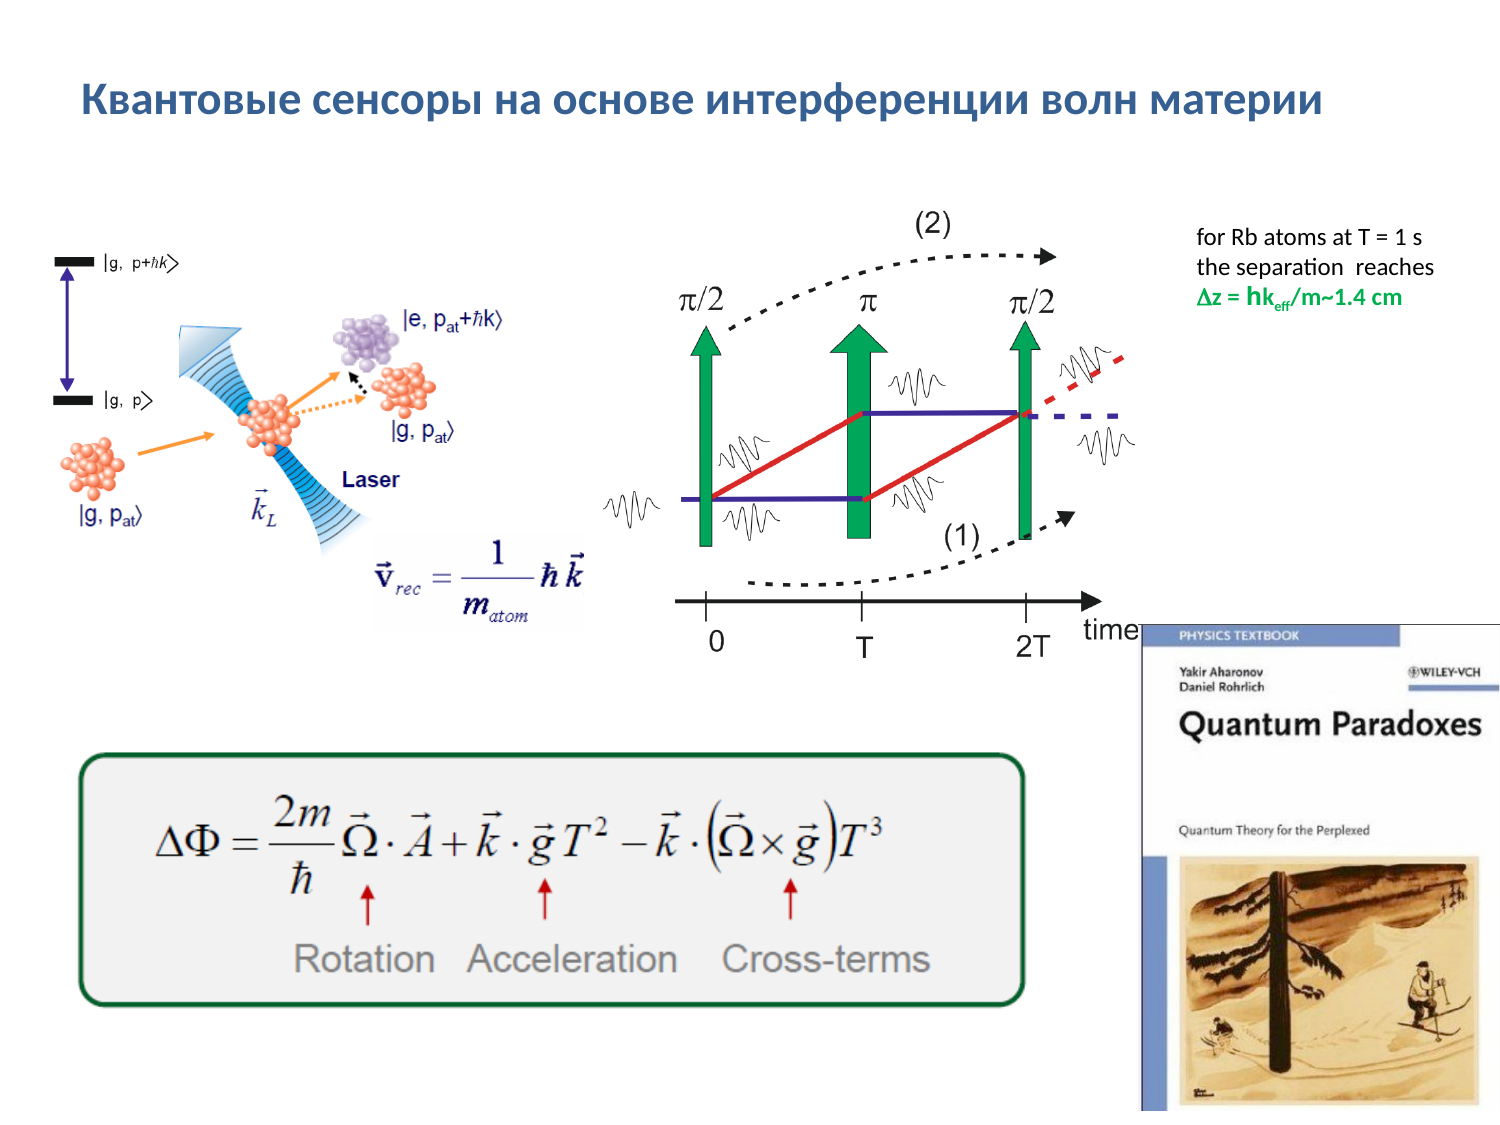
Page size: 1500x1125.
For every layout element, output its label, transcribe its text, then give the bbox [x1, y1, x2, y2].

title Квантовые сенсоры на основе интерференции волн материи [28, 42, 1379, 149]
picture [47, 726, 1039, 1018]
picture [26, 189, 1500, 1111]
text_box for Rb atoms at T = 1 s the separation reaches z = hkeff/m~1.4 cm [1181, 212, 1450, 322]
